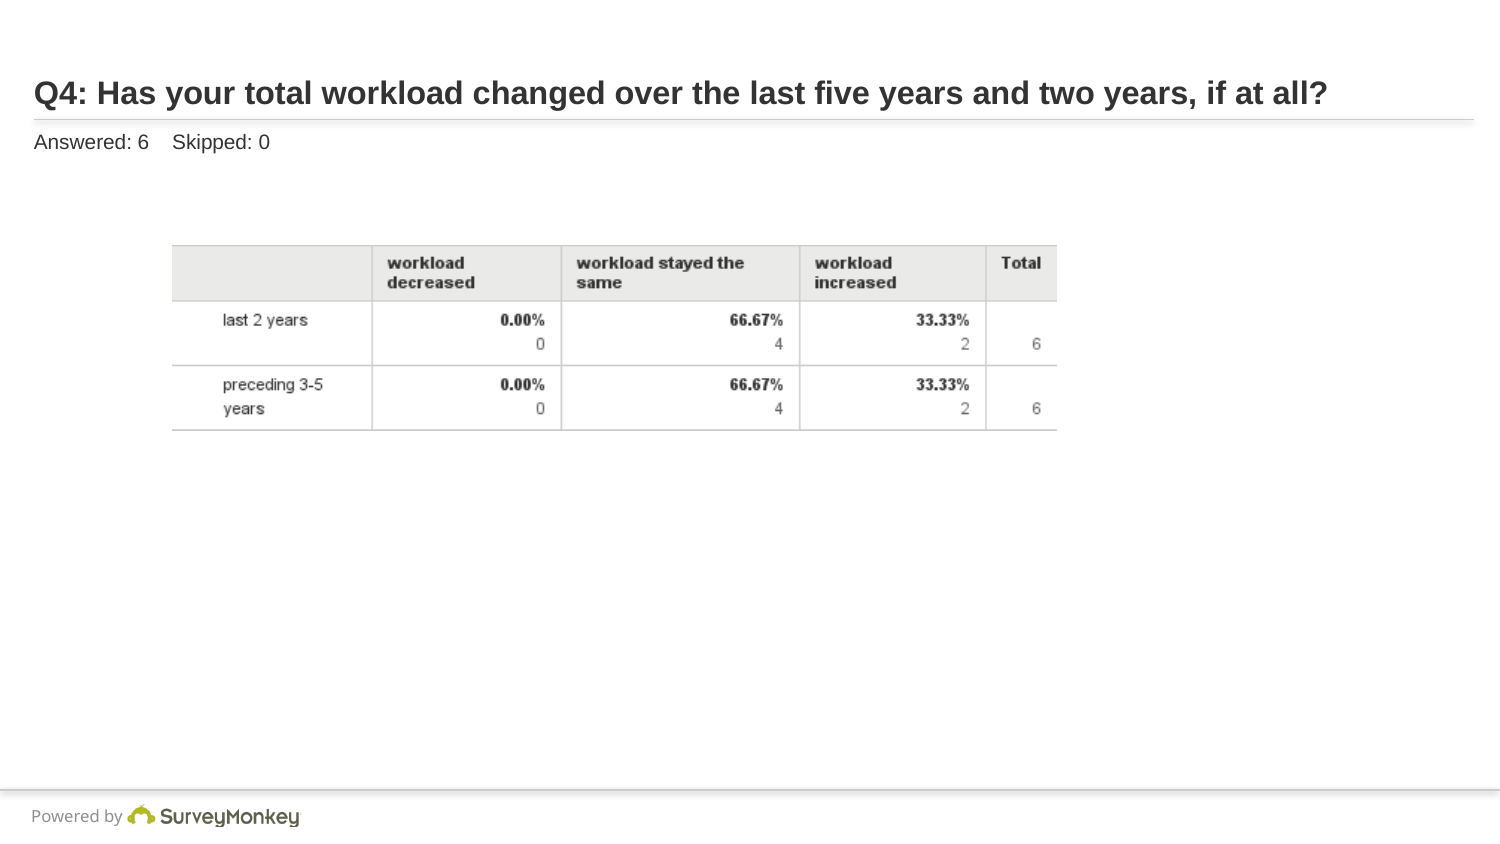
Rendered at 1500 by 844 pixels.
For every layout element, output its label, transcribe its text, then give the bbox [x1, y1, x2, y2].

title Q4: Has your total workload changed over the last five years and two years, if at all? [18, 54, 1369, 119]
list Answered: 6 Skipped: 0 [18, 120, 894, 162]
picture [171, 245, 1057, 431]
